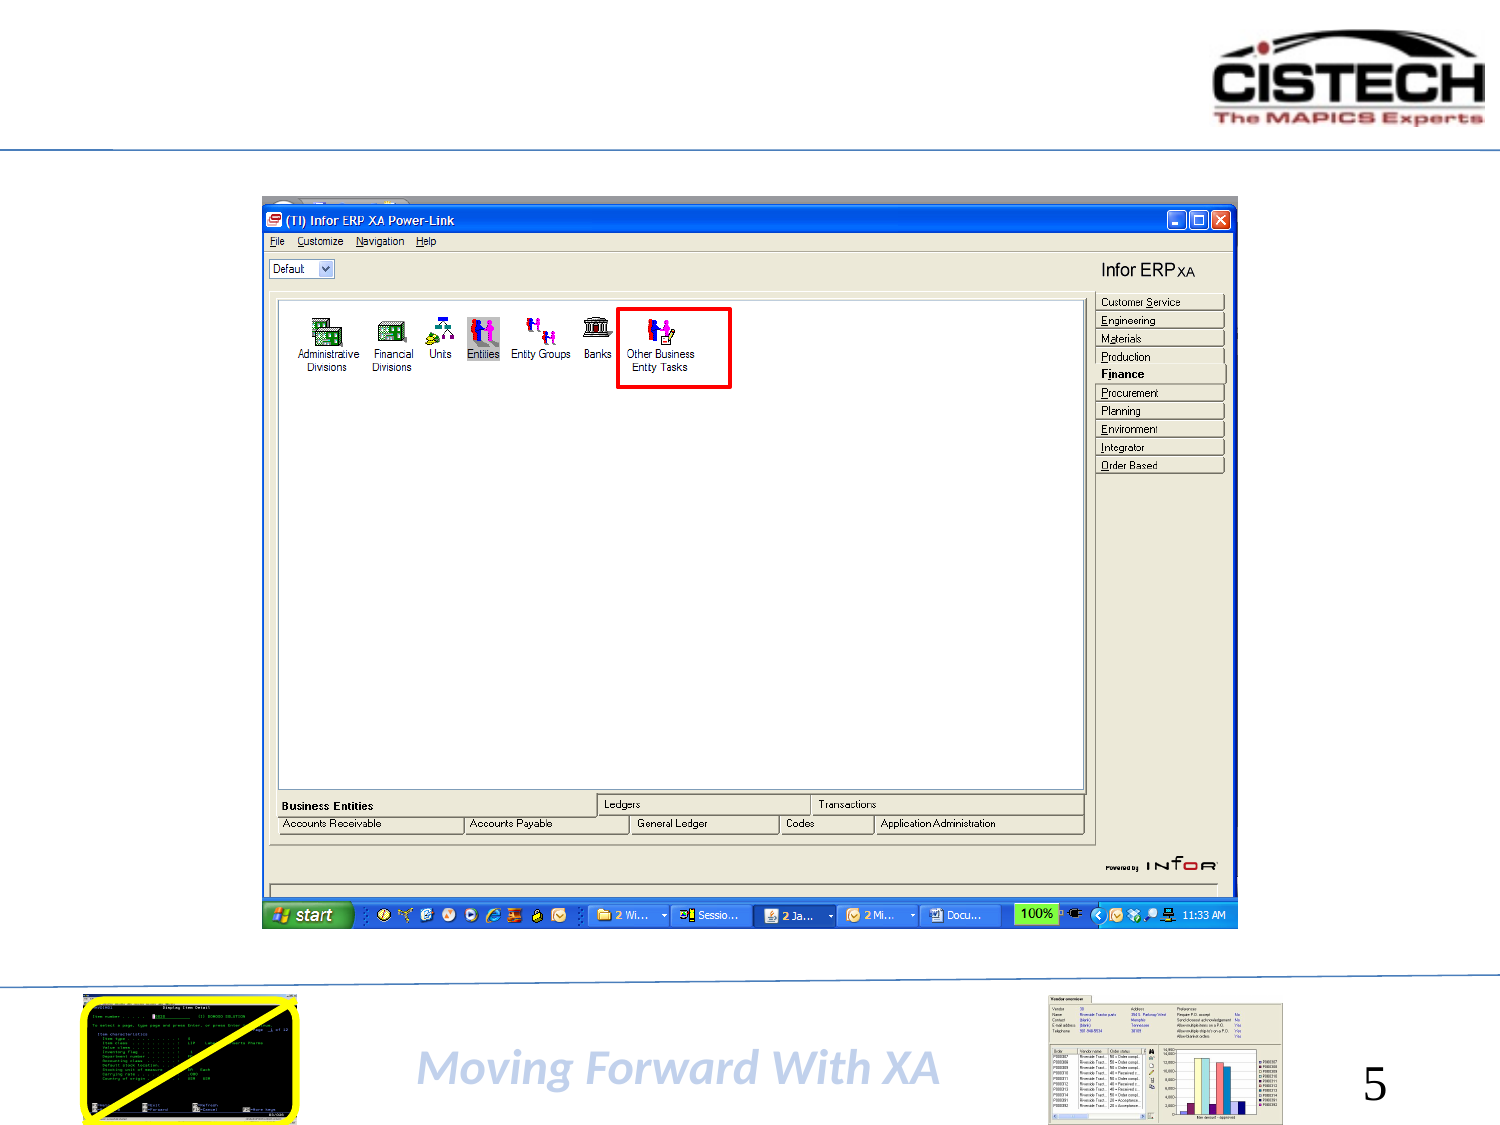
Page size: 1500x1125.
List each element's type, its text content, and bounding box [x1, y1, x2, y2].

picture [88, 1004, 278, 1115]
picture [102, 1010, 292, 1121]
picture [262, 196, 1238, 929]
picture [83, 994, 297, 1007]
picture [290, 1118, 297, 1125]
picture [1048, 995, 1283, 1125]
slide_number 5 [1347, 1042, 1425, 1103]
picture [1209, 29, 1485, 127]
